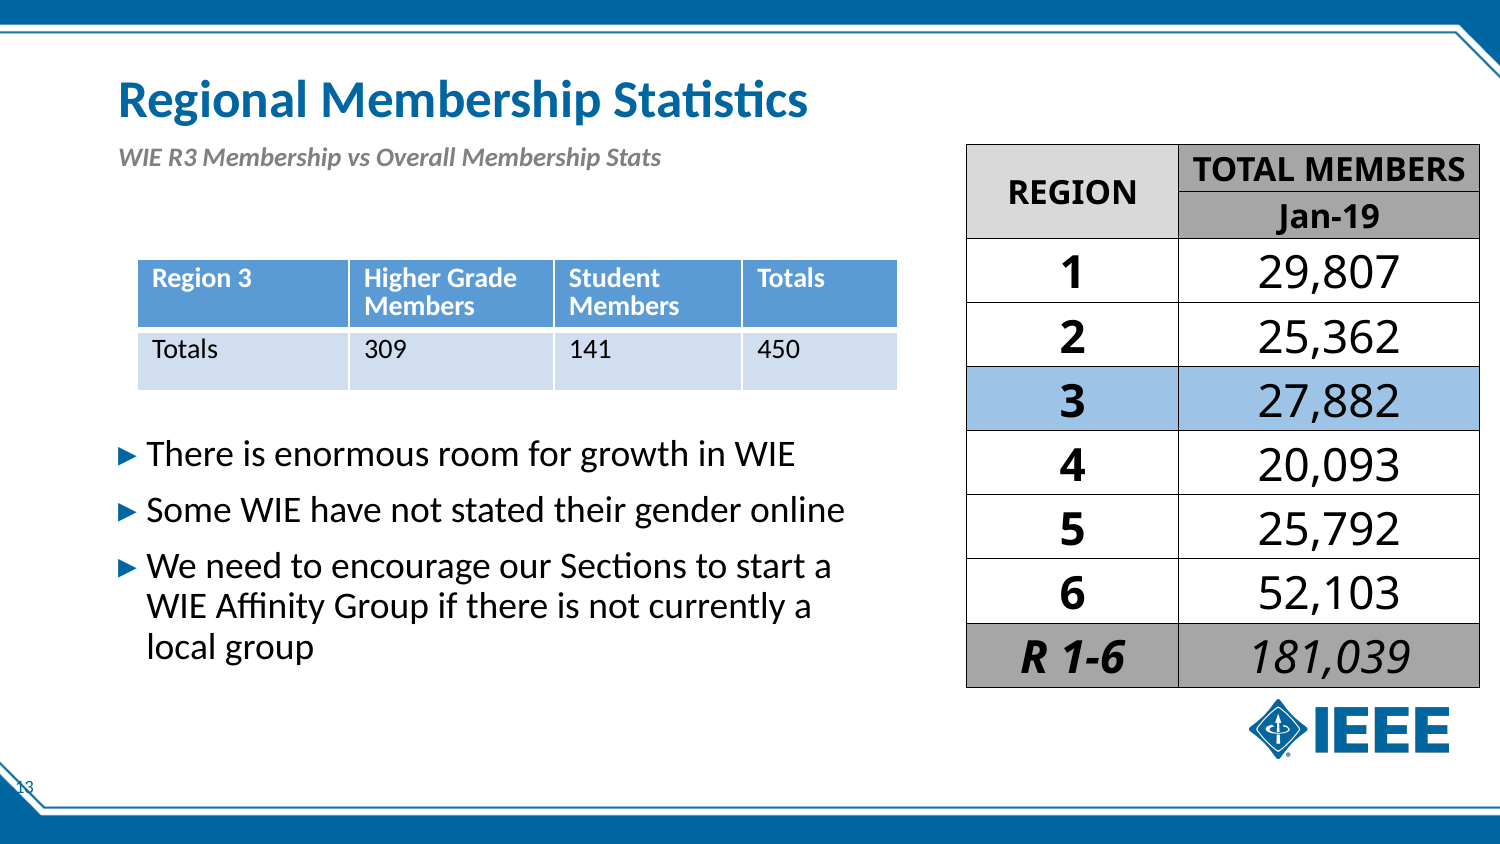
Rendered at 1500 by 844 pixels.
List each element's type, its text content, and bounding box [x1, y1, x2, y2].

table_header Higher Grade Members [350, 260, 553, 327]
list There is enormous room for growth in WIE Some WIE have not stated their gender online We need to encourage our Sections to start a WIE Affinity Group if there is not currently a local group [103, 426, 899, 697]
table_cell Jan-19 [1179, 192, 1479, 238]
table_cell Totals [138, 333, 348, 390]
table_cell 20,093 [1179, 431, 1479, 494]
table_cell 2 [967, 303, 1178, 366]
table_header Student Members [555, 260, 741, 327]
table_cell 5 [967, 495, 1178, 558]
picture [0, 699, 1500, 844]
picture [0, 0, 1500, 102]
table_cell 52,103 [1179, 559, 1479, 623]
table_header Totals [743, 260, 897, 327]
table_cell 181,039 [1179, 624, 1479, 687]
table_cell 27,882 [1179, 367, 1479, 430]
table_cell 4 [967, 431, 1178, 494]
table_cell 29,807 [1179, 239, 1479, 302]
list WIE R3 Membership vs Overall Membership Stats [103, 136, 1158, 180]
title Regional Membership Statistics [103, 68, 1397, 137]
table_cell 141 [555, 333, 741, 390]
table_header TOTAL MEMBERS [1179, 145, 1479, 191]
table_header Region 3 [138, 260, 348, 327]
table_cell 25,792 [1179, 495, 1479, 558]
slide_number 13 [0, 763, 80, 809]
table_cell 6 [967, 559, 1178, 623]
table_cell 450 [743, 333, 897, 390]
table_cell R 1-6 [967, 624, 1178, 687]
table_cell 3 [967, 367, 1178, 430]
table_cell 309 [350, 333, 553, 390]
table_cell 1 [967, 239, 1178, 302]
table_header REGION [967, 145, 1178, 238]
table_cell 25,362 [1179, 303, 1479, 366]
